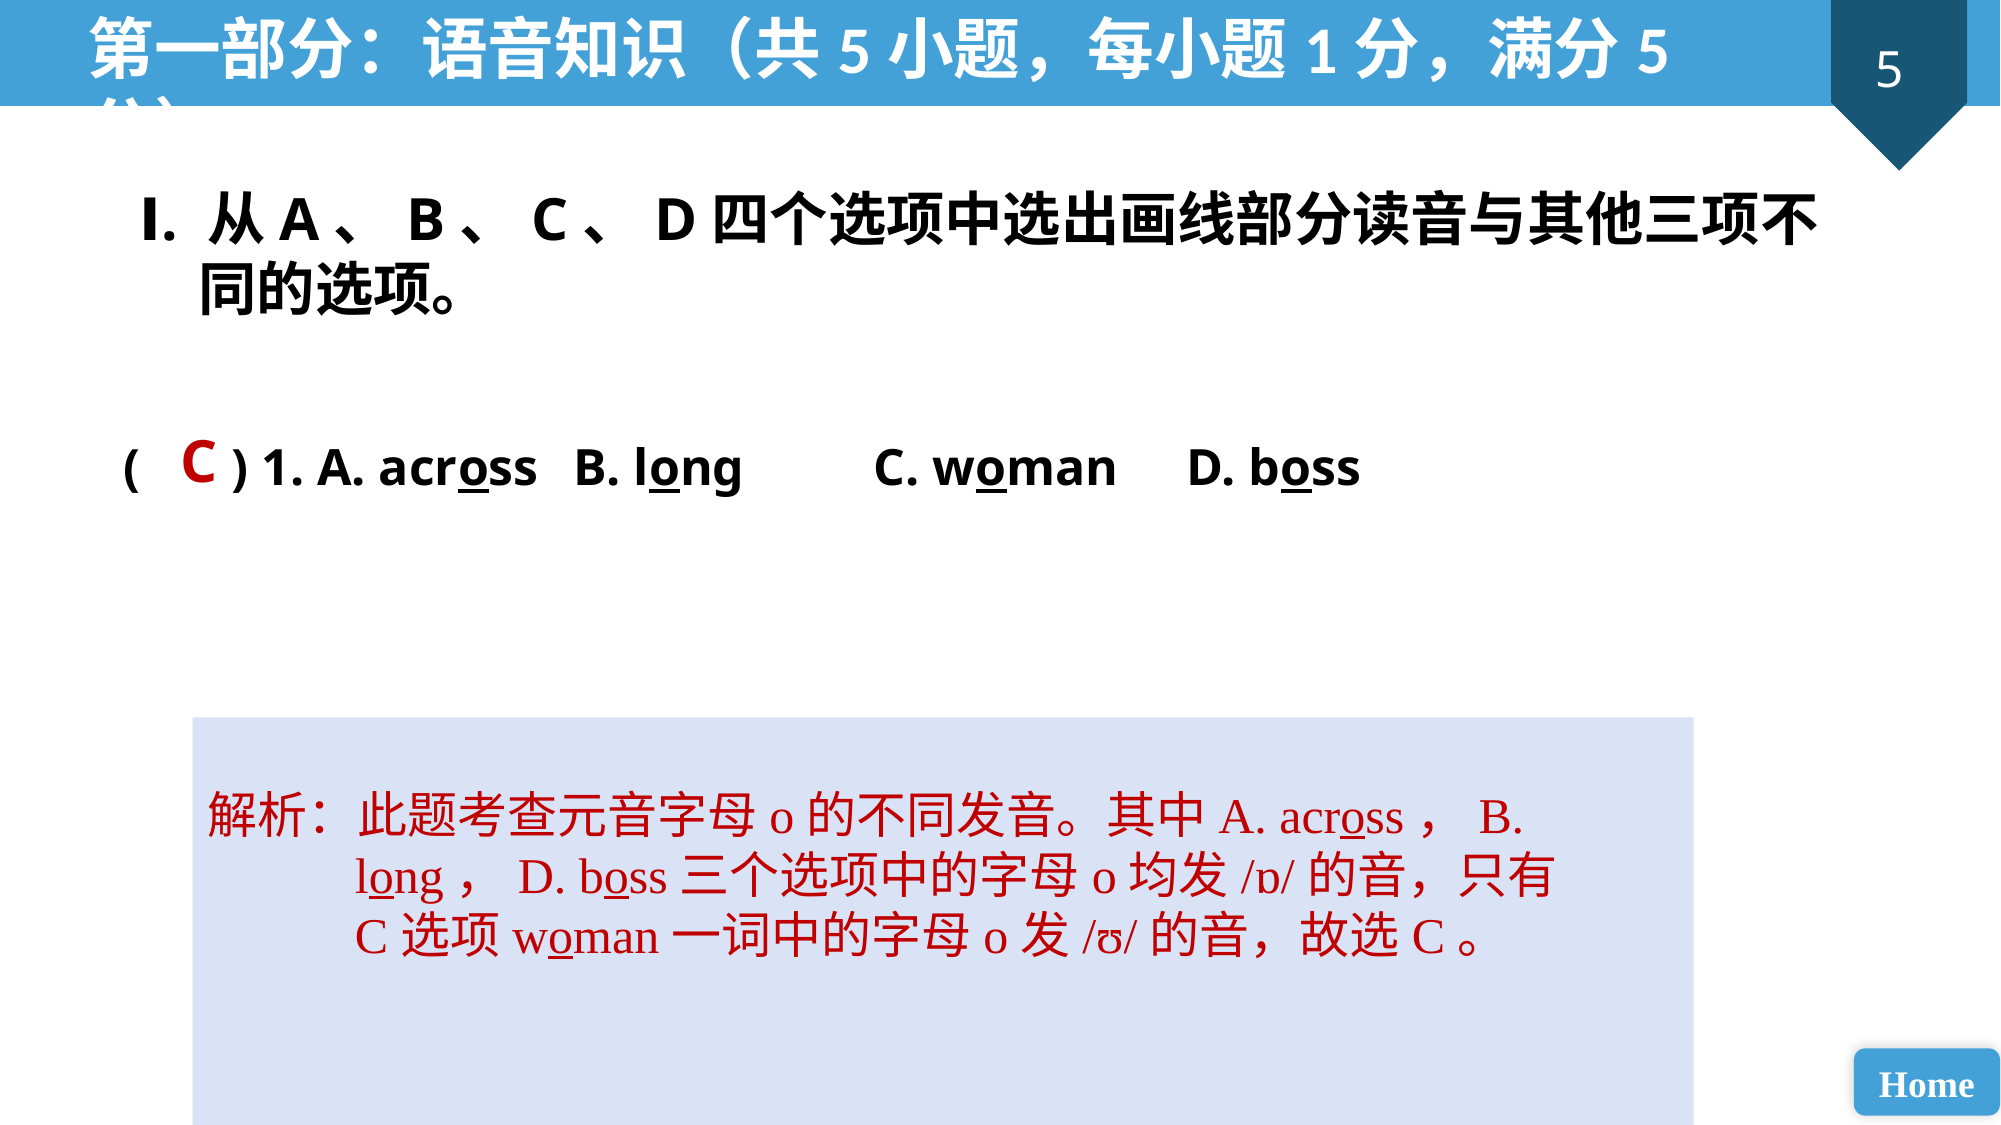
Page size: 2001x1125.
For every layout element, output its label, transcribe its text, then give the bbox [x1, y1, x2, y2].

text_box Ⅰ. 从A、B、C、D四个选项中选出画线部分读音与其他三项不同的选项。 [125, 174, 1875, 330]
text_box [191, 716, 1695, 1125]
text_box ( ) 1. A. across B. long C. woman D. boss [109, 410, 1922, 504]
text_box C [165, 416, 233, 502]
text_box 第一部分：语音知识（共5小题，每小题1分，满分5分） [72, 0, 1755, 175]
text_box 解析：此题考查元音字母o的不同发音。其中A. across，B. long，D. boss三个选项中的字母o均发/ɒ/的音，只有C选项woman一词中的字母o发/ʊ/的音，故选C。 [192, 775, 1608, 971]
